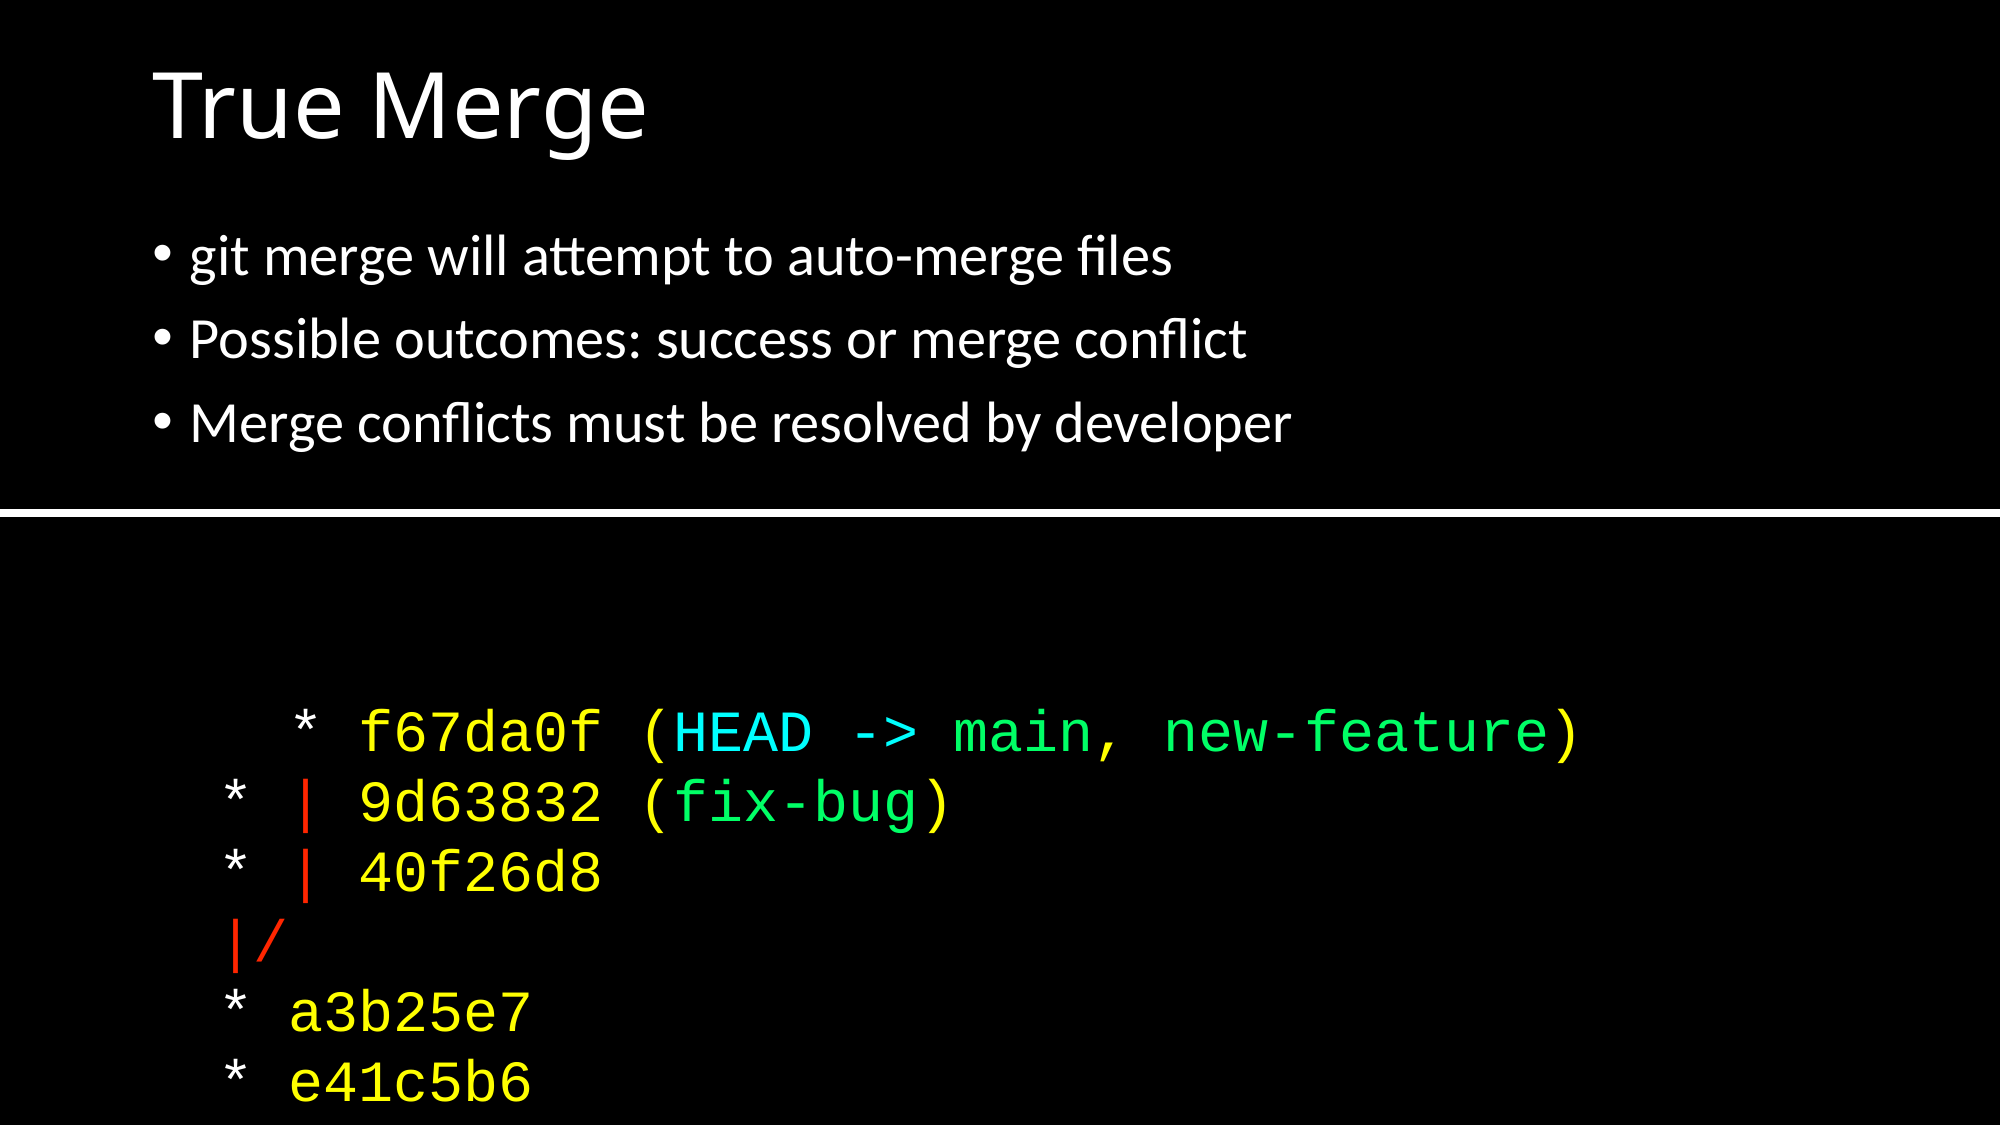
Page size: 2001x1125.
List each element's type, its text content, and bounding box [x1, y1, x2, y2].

title True Merge [137, 0, 1863, 217]
list git merge will attempt to auto-merge files Possible outcomes: success or merge conflict Merge conflicts must be resolved by developer [137, 217, 1863, 509]
text_box * f67da0f (HEAD -> main, new-feature) * | 9d63832 (fix-bug) * | 40f26d8 |/ * a3b25e7 * e41c5b6 [204, 685, 1599, 1121]
